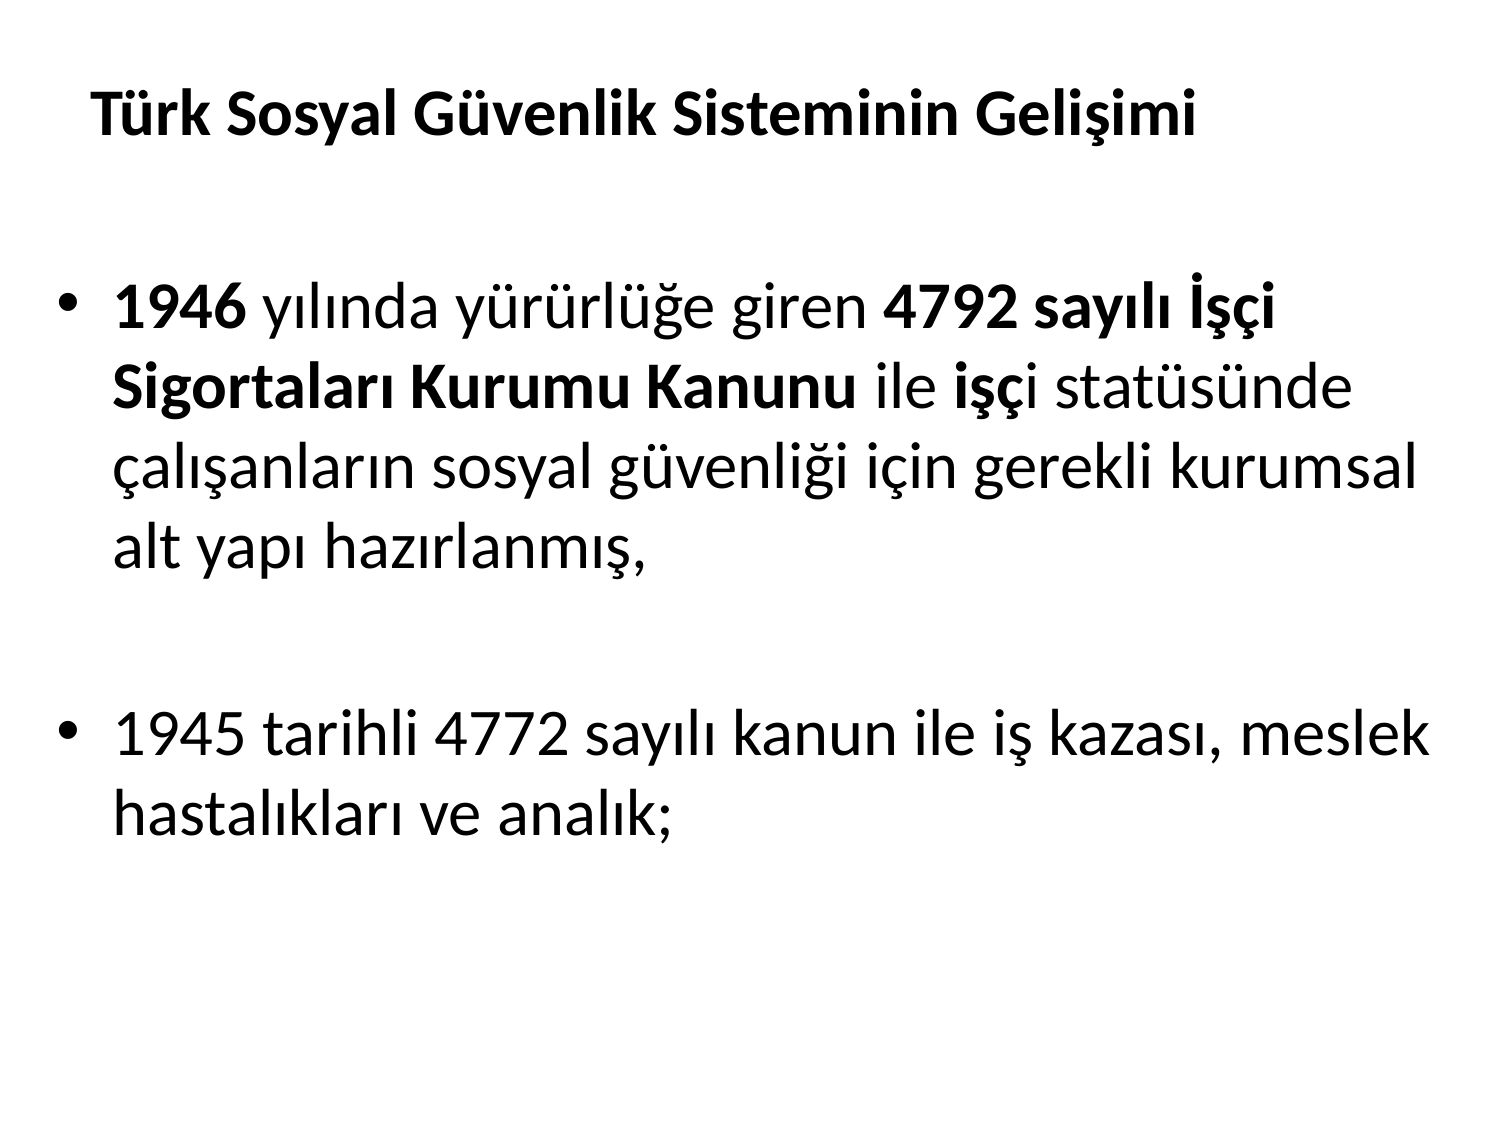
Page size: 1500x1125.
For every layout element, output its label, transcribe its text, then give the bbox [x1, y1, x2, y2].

title Türk Sosyal Güvenlik Sisteminin Gelişimi [75, 45, 1425, 160]
list 1946 yılında yürürlüğe giren 4792 sayılı İşçi Sigortaları Kurumu Kanunu ile işçi statüsünde çalışanların sosyal güvenliği için gerekli kurumsal alt yapı hazırlanmış, 1945 tarihli 4772 sayılı kanun ile iş kazası, meslek hastalıkları ve analık; [41, 160, 1471, 1083]
